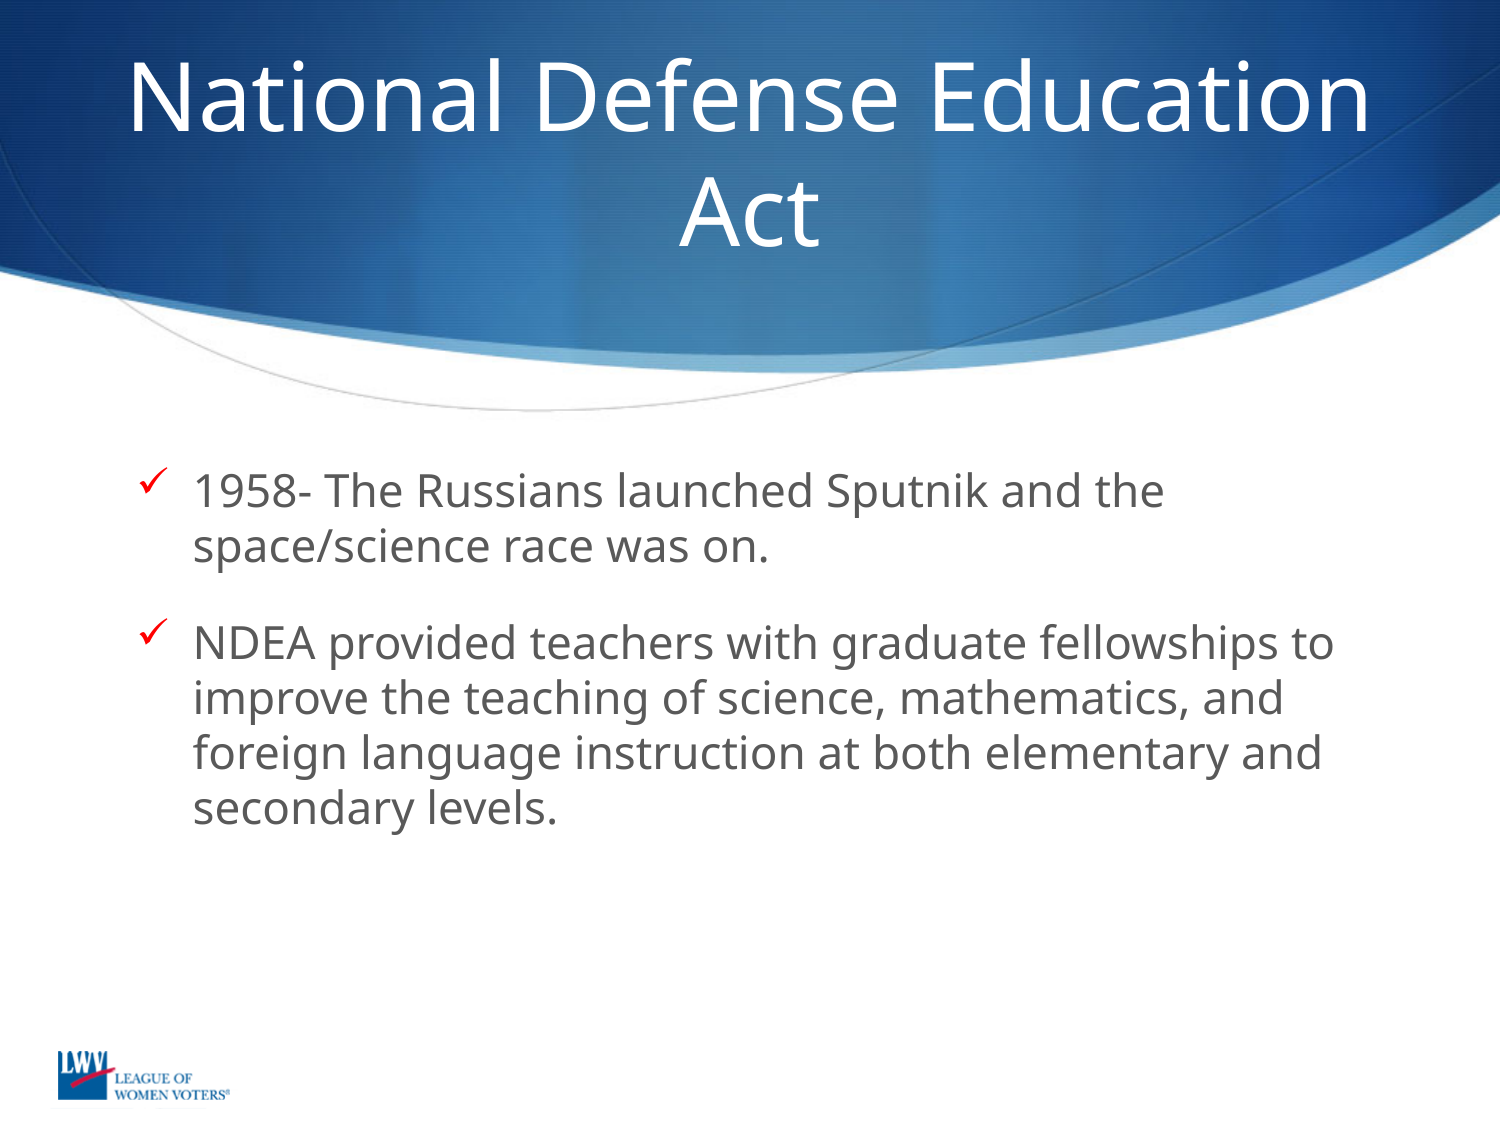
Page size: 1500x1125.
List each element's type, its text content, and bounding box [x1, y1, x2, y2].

picture [0, 0, 1500, 1125]
list 1958- The Russians launched Sputnik and the space/science race was on. NDEA provided teachers with graduate fellowships to improve the teaching of science, mathematics, and foreign language instruction at both elementary and secondary levels. [121, 454, 1379, 991]
title National Defense Education Act [37, 56, 1463, 245]
